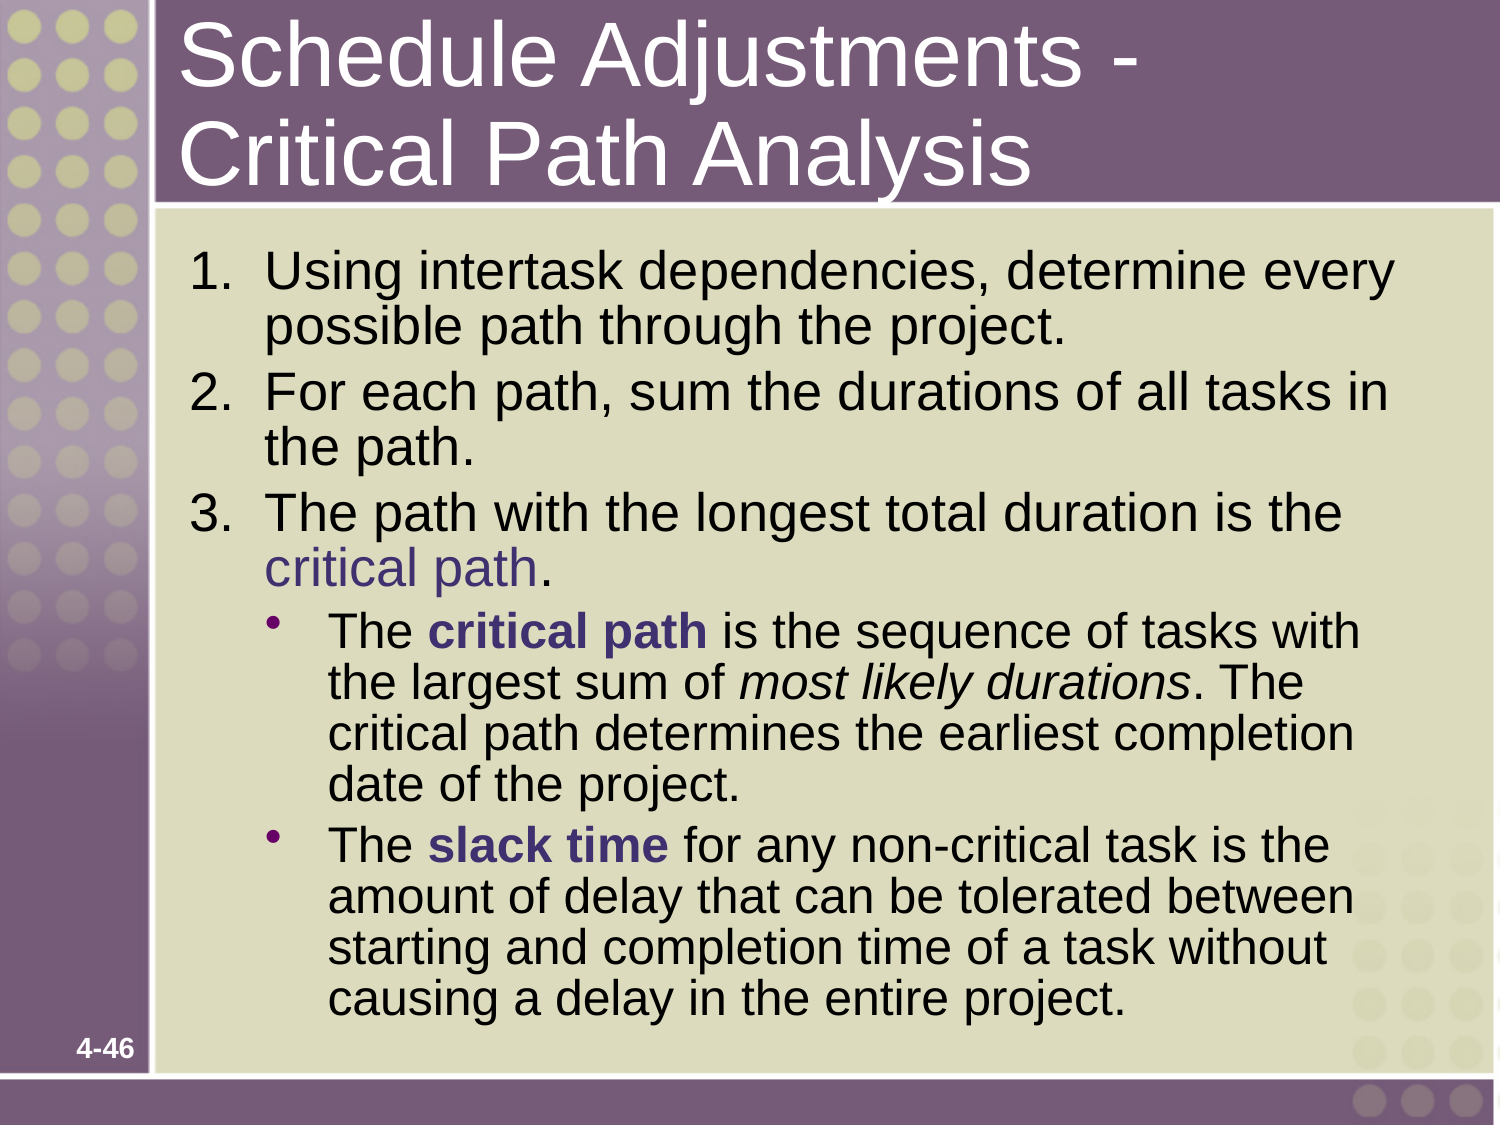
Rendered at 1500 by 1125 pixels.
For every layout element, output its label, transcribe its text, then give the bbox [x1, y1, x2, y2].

picture [0, 0, 1500, 1125]
slide_number 4-46 [0, 1021, 151, 1101]
list Using intertask dependencies, determine every possible path through the project. For each path, sum the durations of all tasks in the path. The path with the longest total duration is the critical path. The critical path is the sequence of tasks with the largest sum of most likely durations. The critical path determines the earliest completion date of the project. The slack time for any non-critical task is the amount of delay that can be tolerated between starting and completion time of a task without causing a delay in the entire project. [174, 237, 1460, 1063]
title Schedule Adjustments - Critical Path Analysis [162, 12, 1500, 200]
